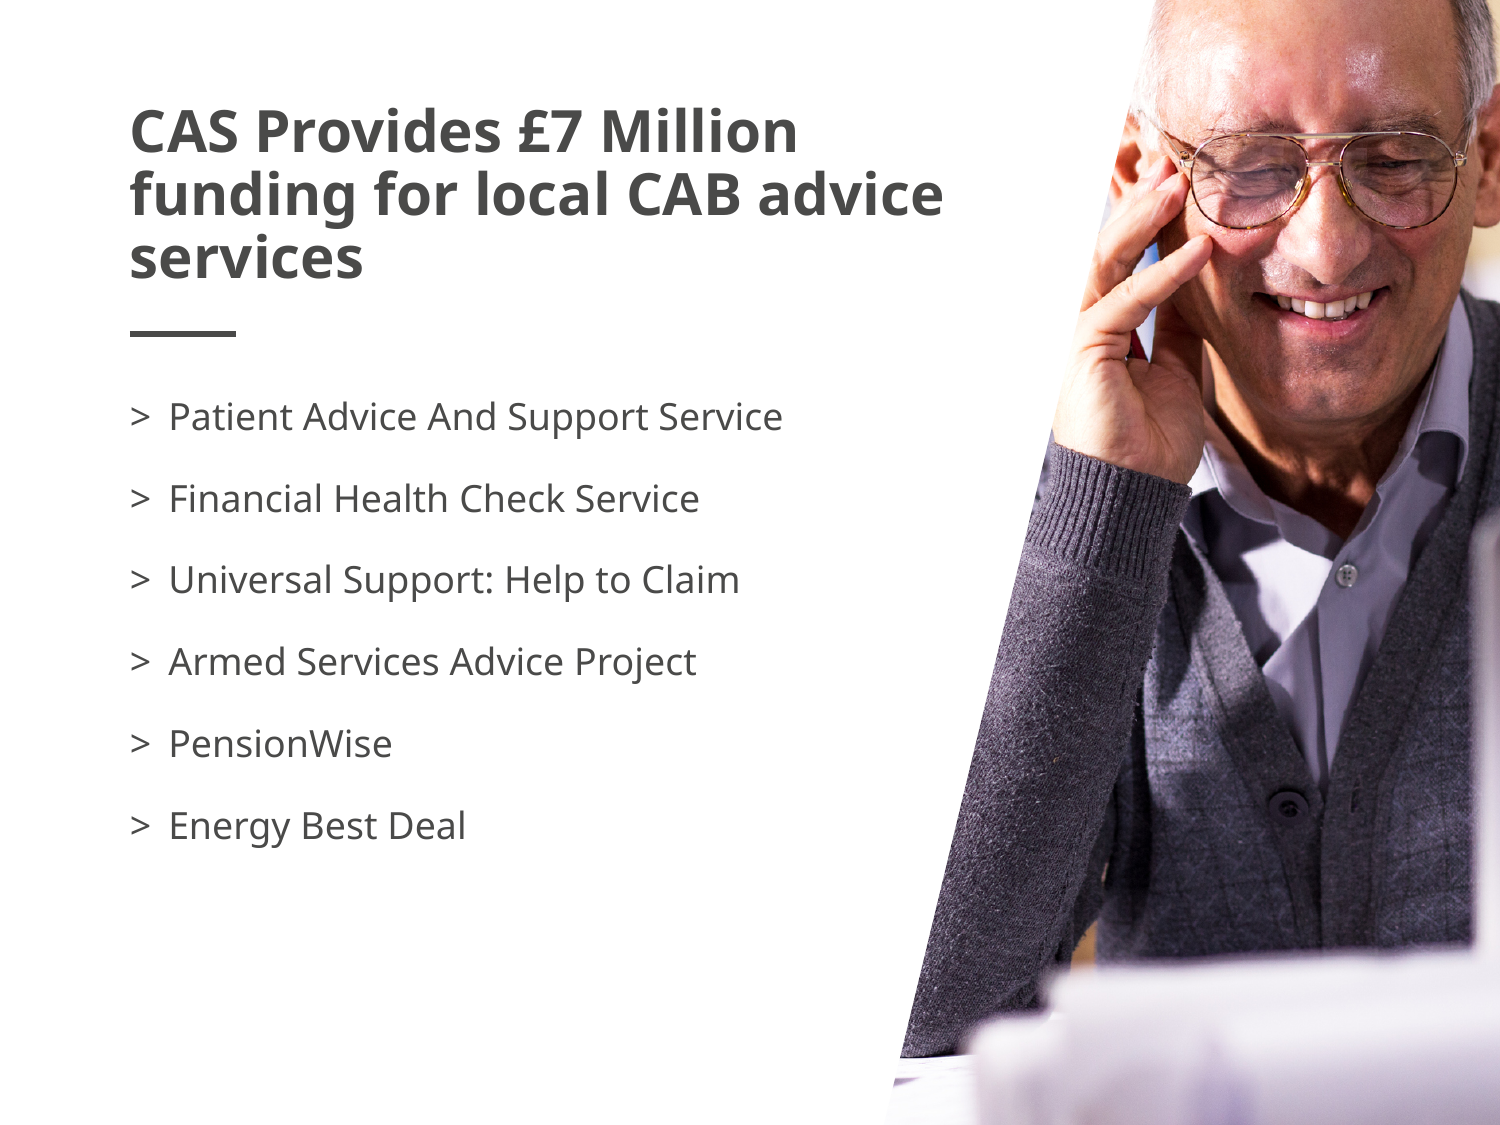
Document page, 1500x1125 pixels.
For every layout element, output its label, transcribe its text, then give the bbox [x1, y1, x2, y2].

title CAS Provides £7 Million funding for local CAB advice services [129, 75, 883, 292]
picture [883, 0, 1500, 1125]
list Patient Advice And Support Service Financial Health Check Service Universal Support: Help to Claim Armed Services Advice Project PensionWise Energy Best Deal [129, 398, 883, 957]
